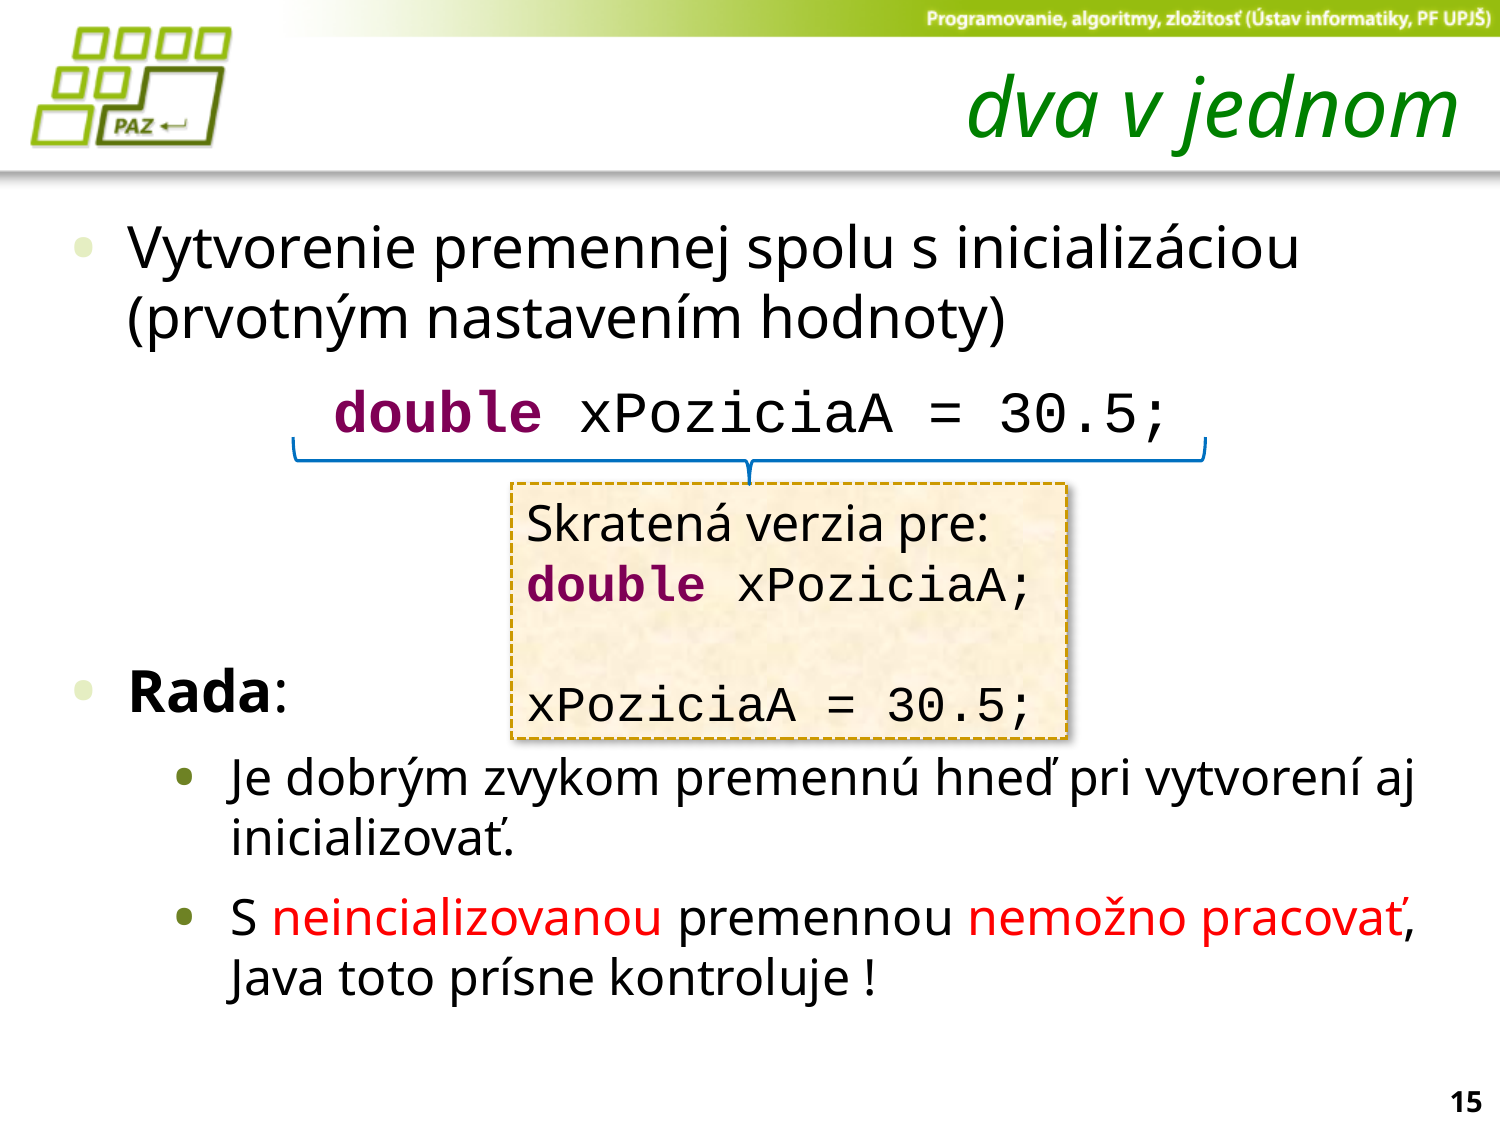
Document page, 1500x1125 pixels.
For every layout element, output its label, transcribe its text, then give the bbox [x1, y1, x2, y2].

picture [0, 0, 1500, 1125]
title dva v jednom [343, 46, 1477, 135]
list Vytvorenie premennej spolu s inicializáciou (prvotným nastavením hodnoty) double xPoziciaA = 30.5; Rada: Je dobrým zvykom premennú hneď pri vytvorení aj inicializovať. S neincializovanou premennou nemožno pracovať, Java toto prísne kontroluje ! [53, 202, 1454, 1080]
text_box Skratená verzia pre: double xPoziciaA; xPoziciaA = 30.5; [511, 483, 1067, 739]
text_box [293, 437, 1206, 485]
